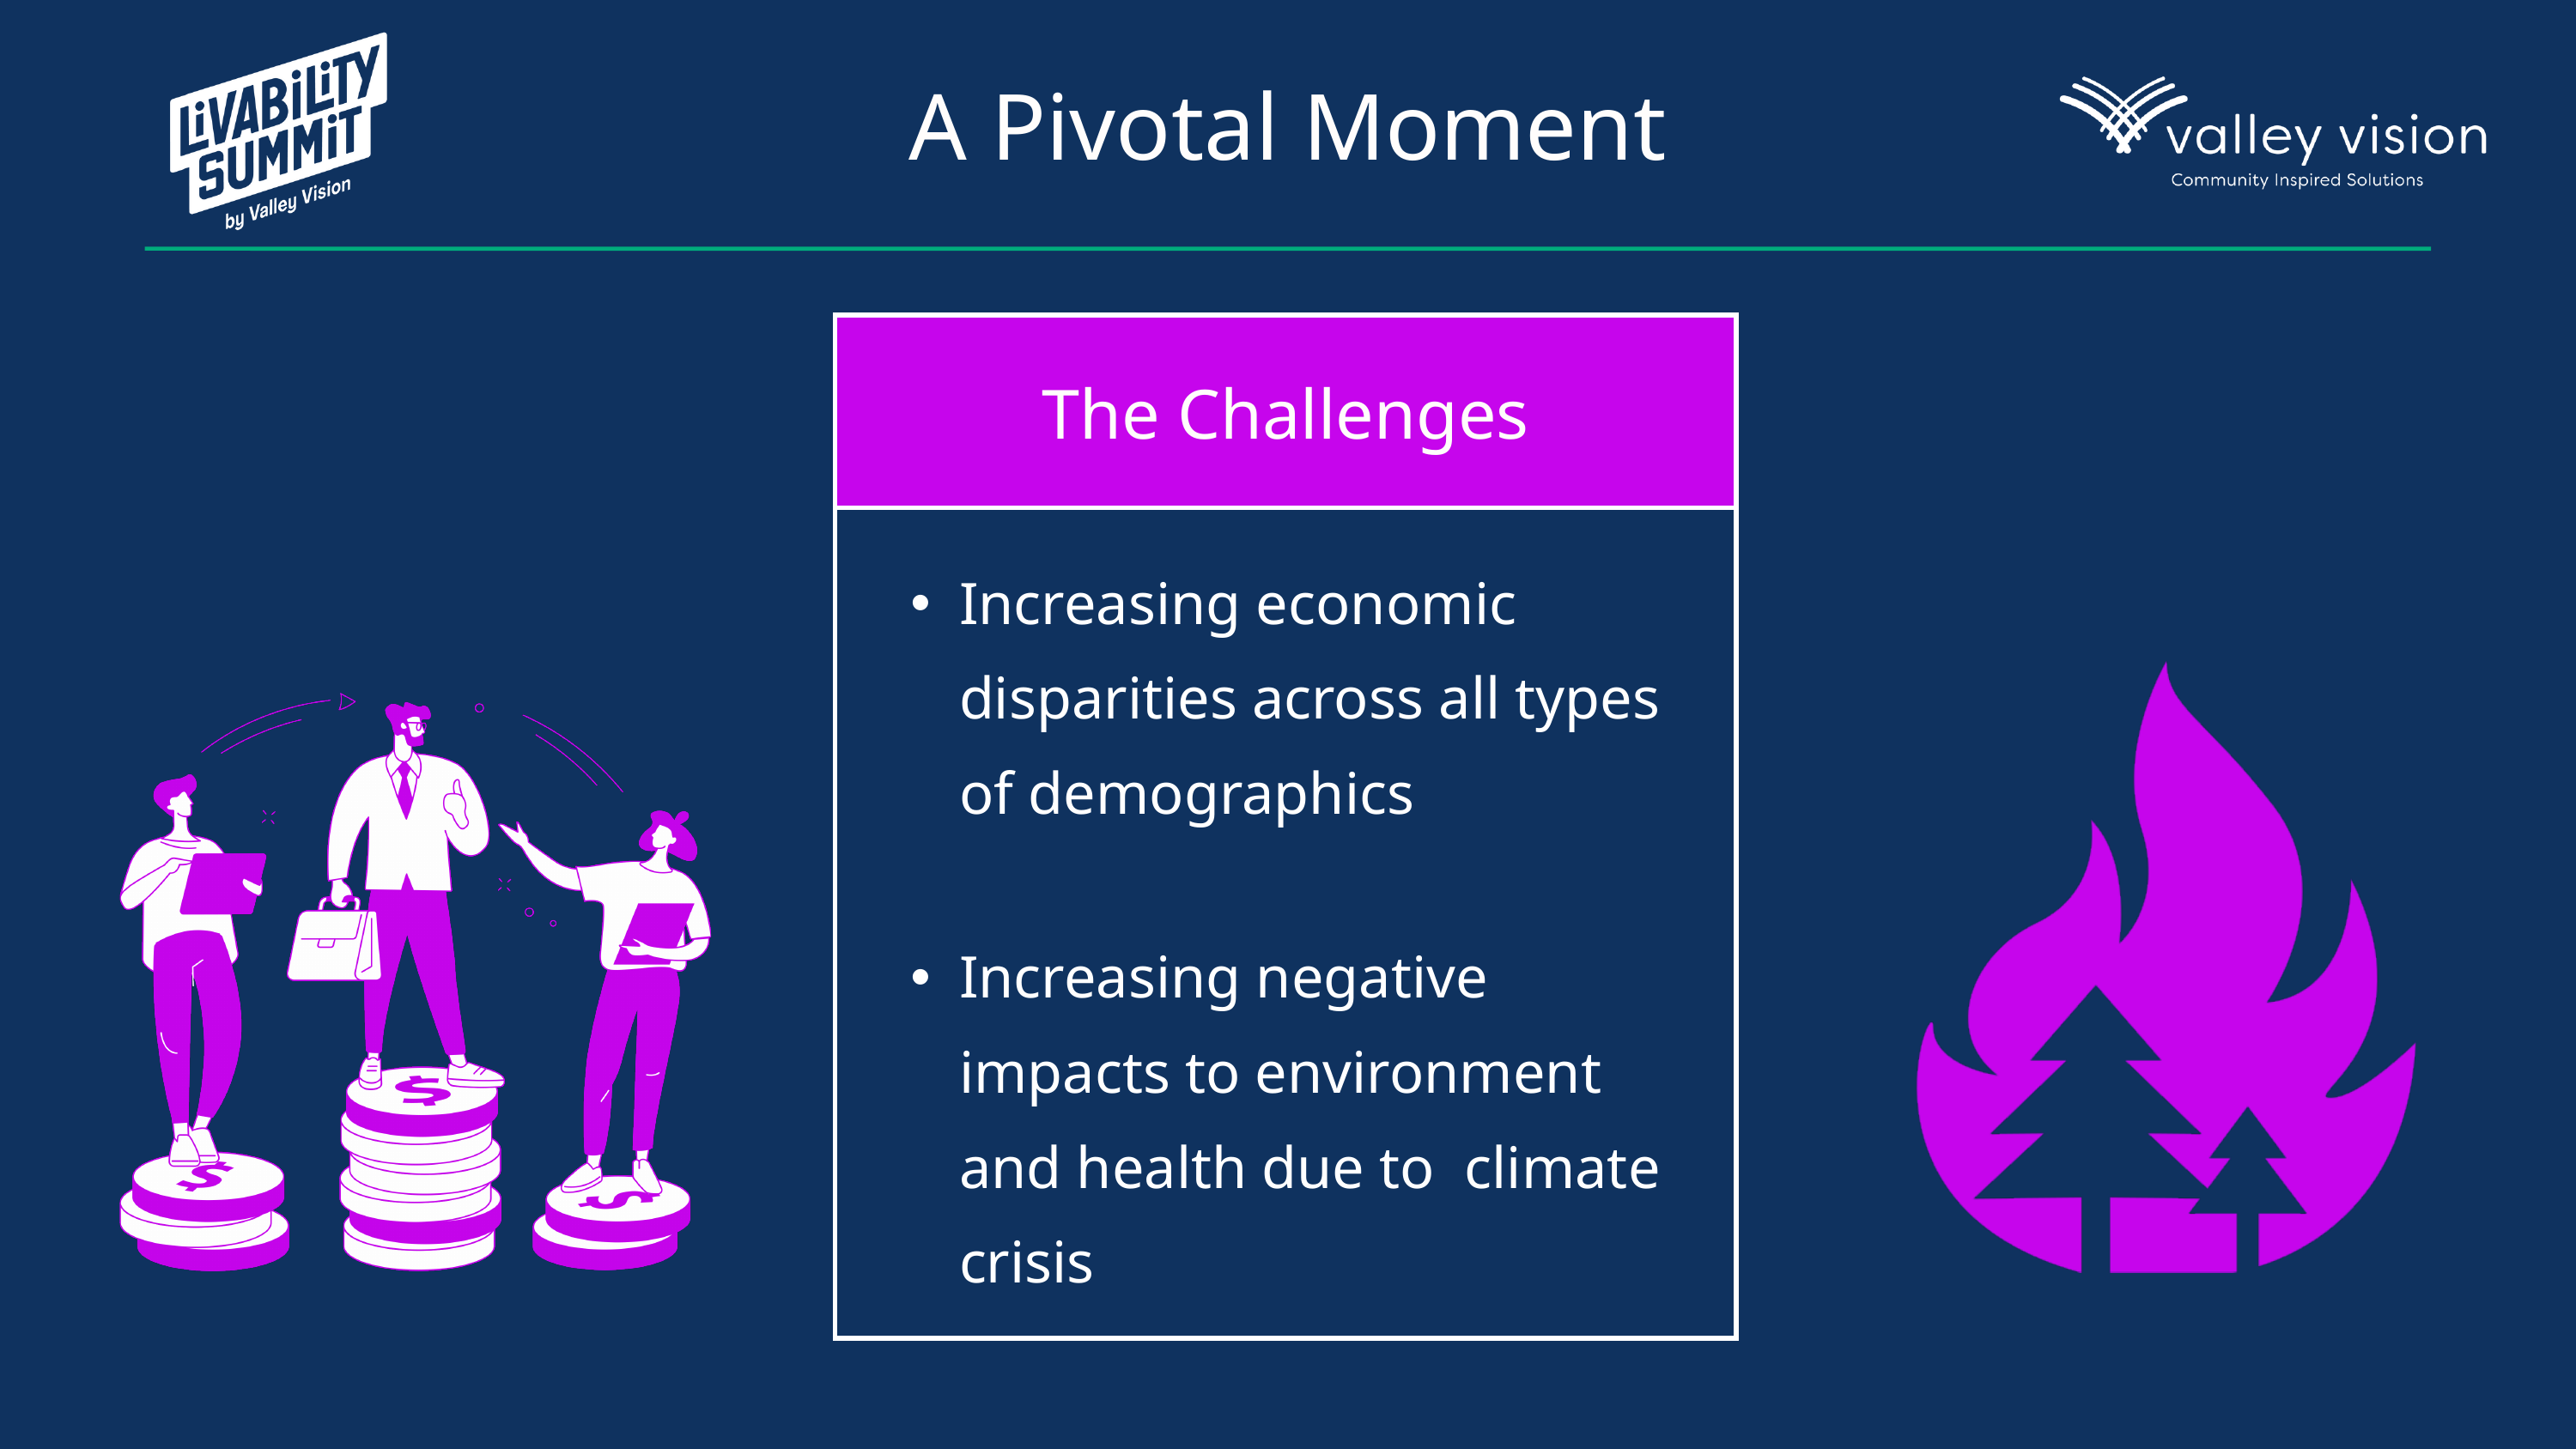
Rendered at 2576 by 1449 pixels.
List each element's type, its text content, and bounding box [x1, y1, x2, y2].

text_box [2034, 49, 2511, 214]
table_header The Challenges [837, 318, 1734, 506]
text_box A Pivotal Moment [181, 69, 2394, 179]
text_box [112, 693, 712, 1273]
text_box [144, 19, 412, 243]
table_cell Increasing economic disparities across all types of demographics Increasing negative impacts to environment and health due to climate crisis [837, 510, 1734, 1336]
text_box [1844, 661, 2432, 1273]
